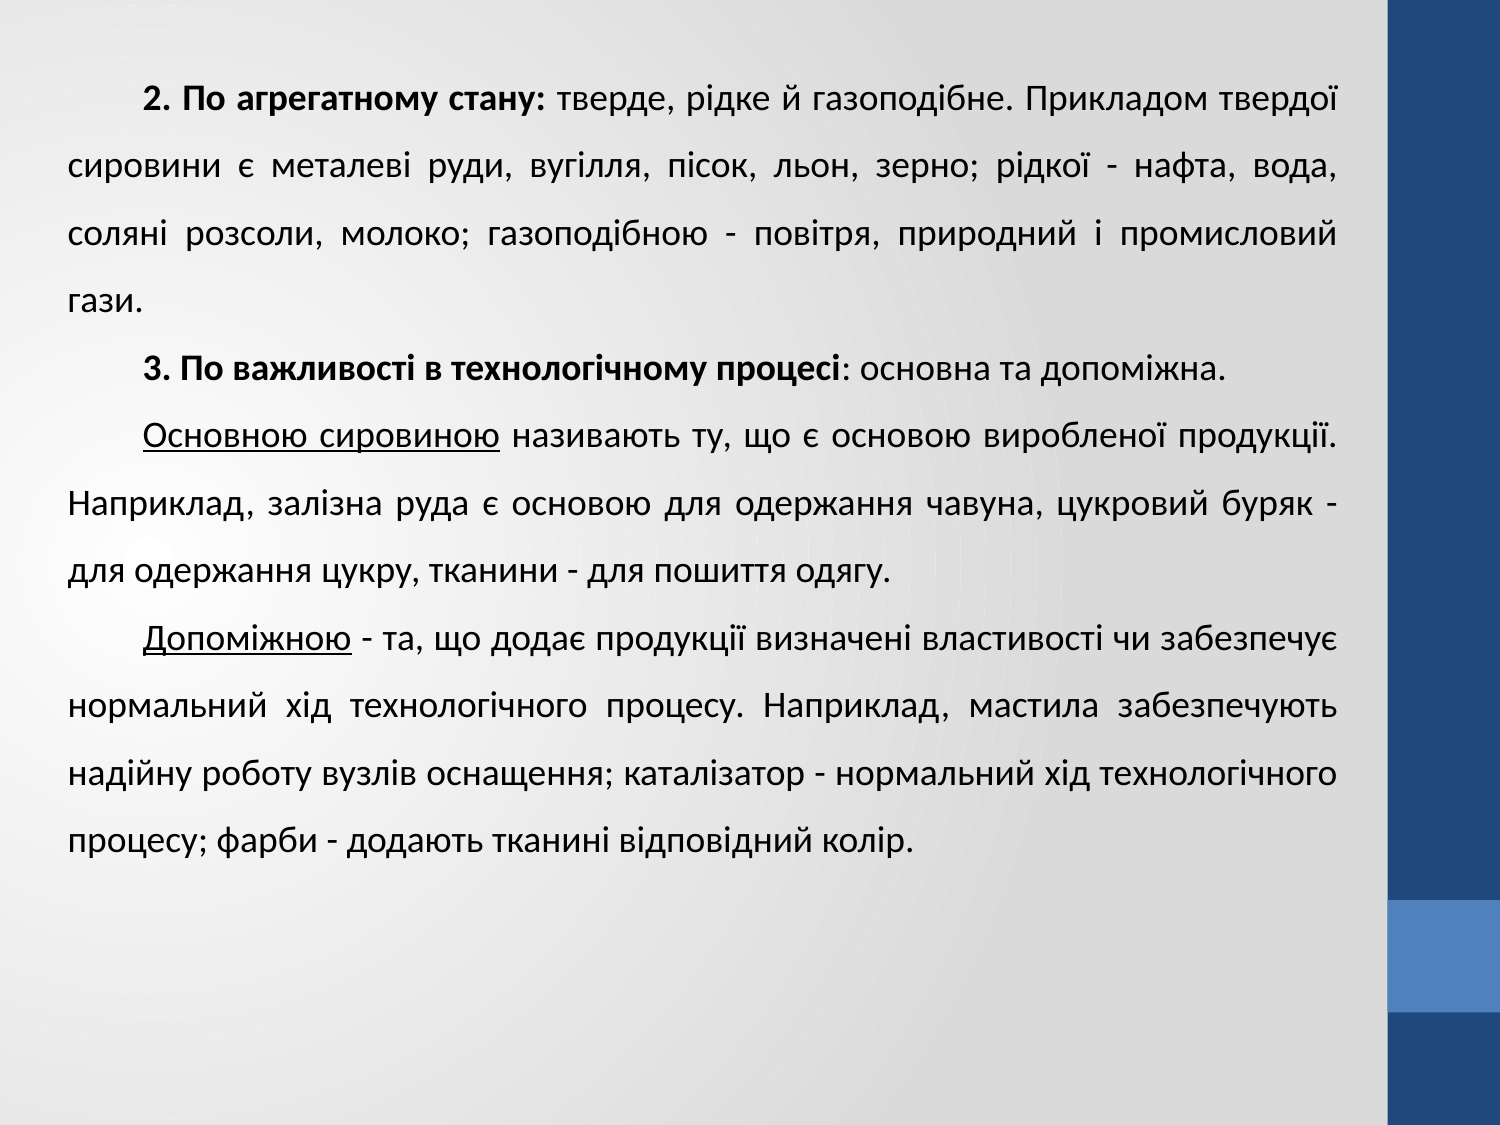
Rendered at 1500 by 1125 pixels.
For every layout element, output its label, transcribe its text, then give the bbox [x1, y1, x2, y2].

text_box 2. По агрегатному стану: тверде, рідке й газоподібне. Прикладом твердої сировини є металеві руди, вугілля, пісок, льон, зерно; рідкої - нафта, вода, соляні розсоли, молоко; газоподібною - повітря, природний і промисловий гази. 3. По важливості в технологічному процесі: основна та допоміжна. Основною сировиною називають ту, що є основою виробленої продукції. Наприклад, залізна руда є основою для одержання чавуна, цукровий буряк - для одержання цукру, тканини - для пошиття одягу. Допоміжною - та, що додає продукції визначені властивості чи забезпечує нормальний хід технологічного процесу. Наприклад, мастила забезпечують надійну роботу вузлів оснащення; каталізатор - нормальний хід технологічного процесу; фарби - додають тканині відповідний колір. [53, 42, 1353, 868]
